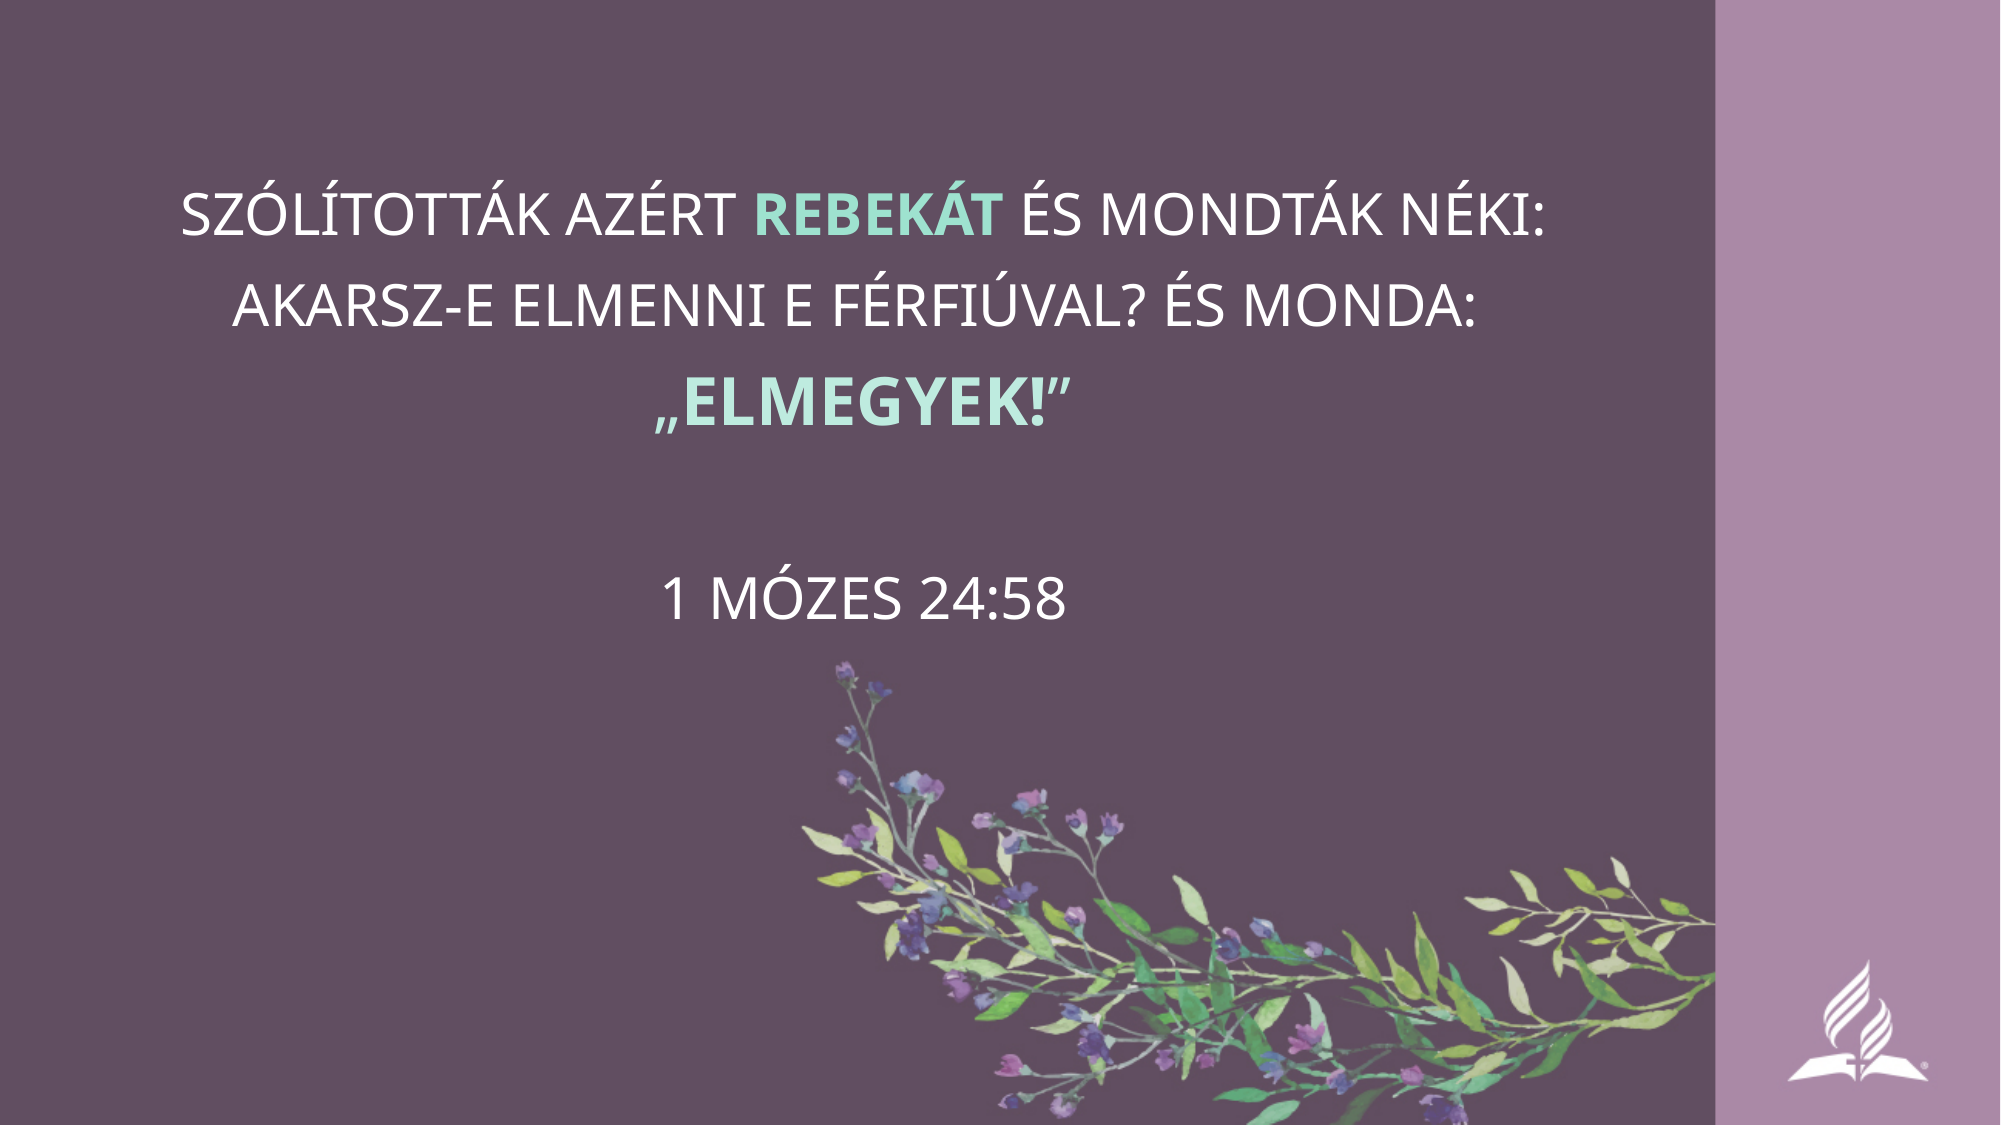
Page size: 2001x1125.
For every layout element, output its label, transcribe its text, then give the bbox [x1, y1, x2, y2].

list SZÓLÍTOTTÁK AZÉRT REBEKÁT ÉS MONDTÁK NÉKI: AKARSZ-E ELMENNI E FÉRFIÚVAL? ÉS MONDA: „ELMEGYEK!” 1 MÓZES 24:58 [151, 170, 1592, 748]
picture [0, 0, 2001, 1125]
